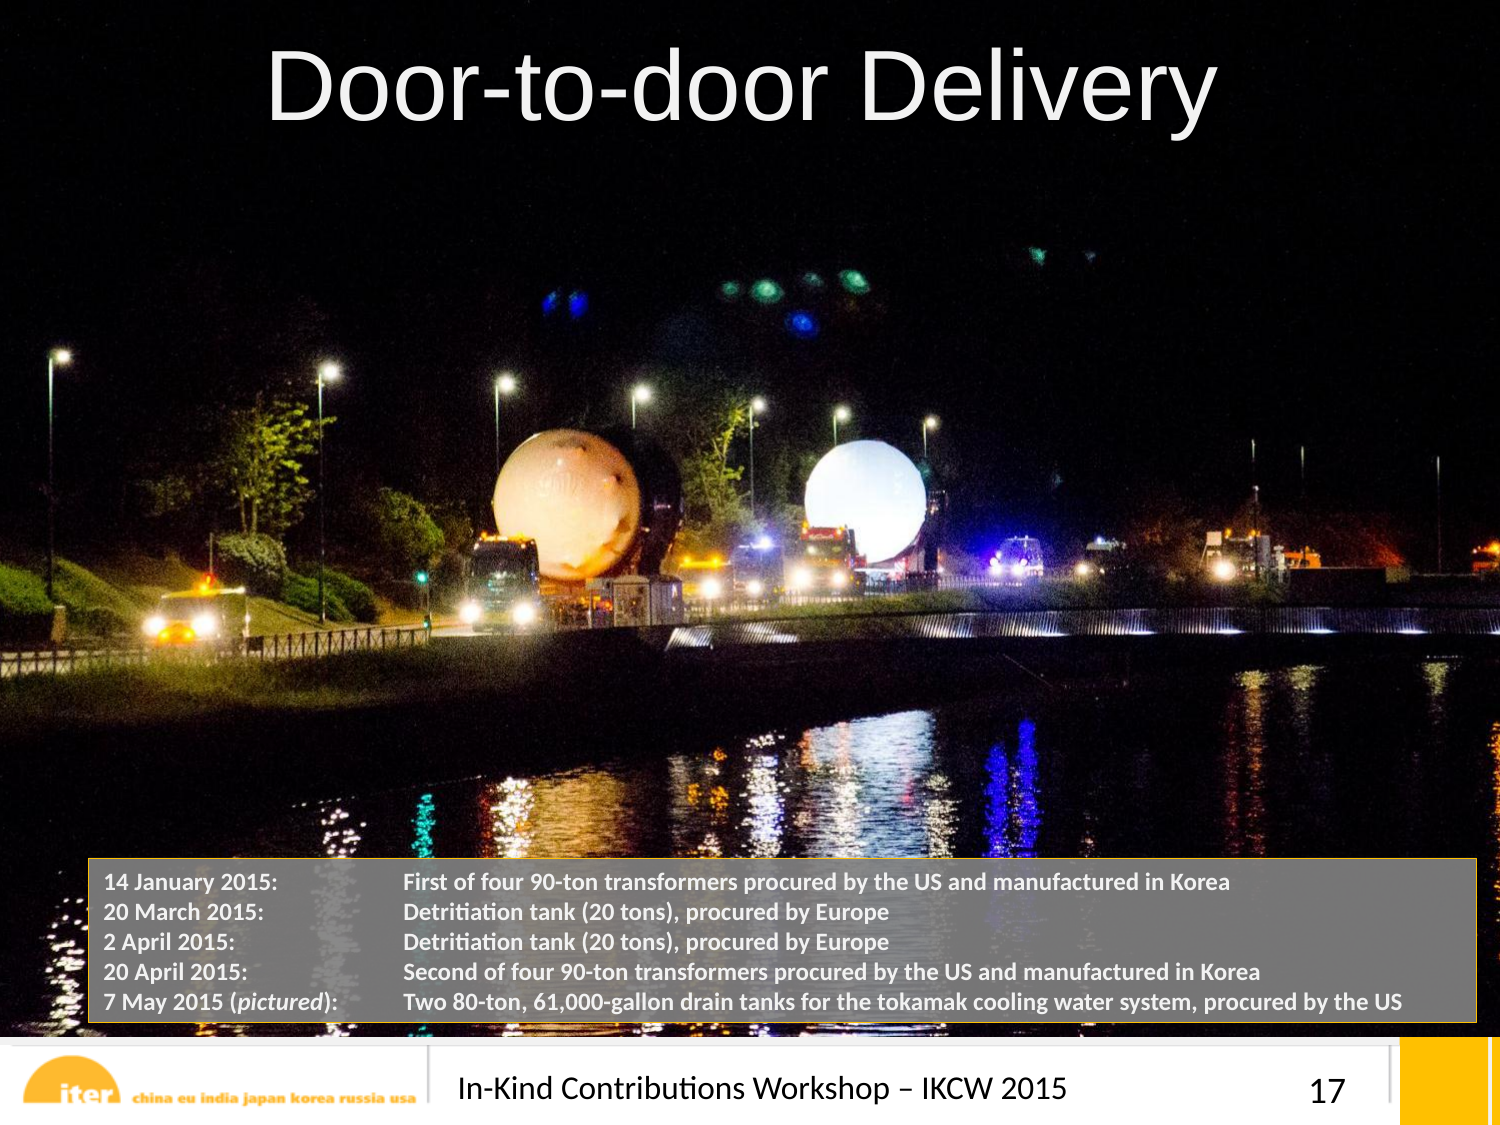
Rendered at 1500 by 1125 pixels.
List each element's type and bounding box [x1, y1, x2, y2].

picture [0, 1045, 1400, 1125]
list [0, 0, 1500, 1038]
